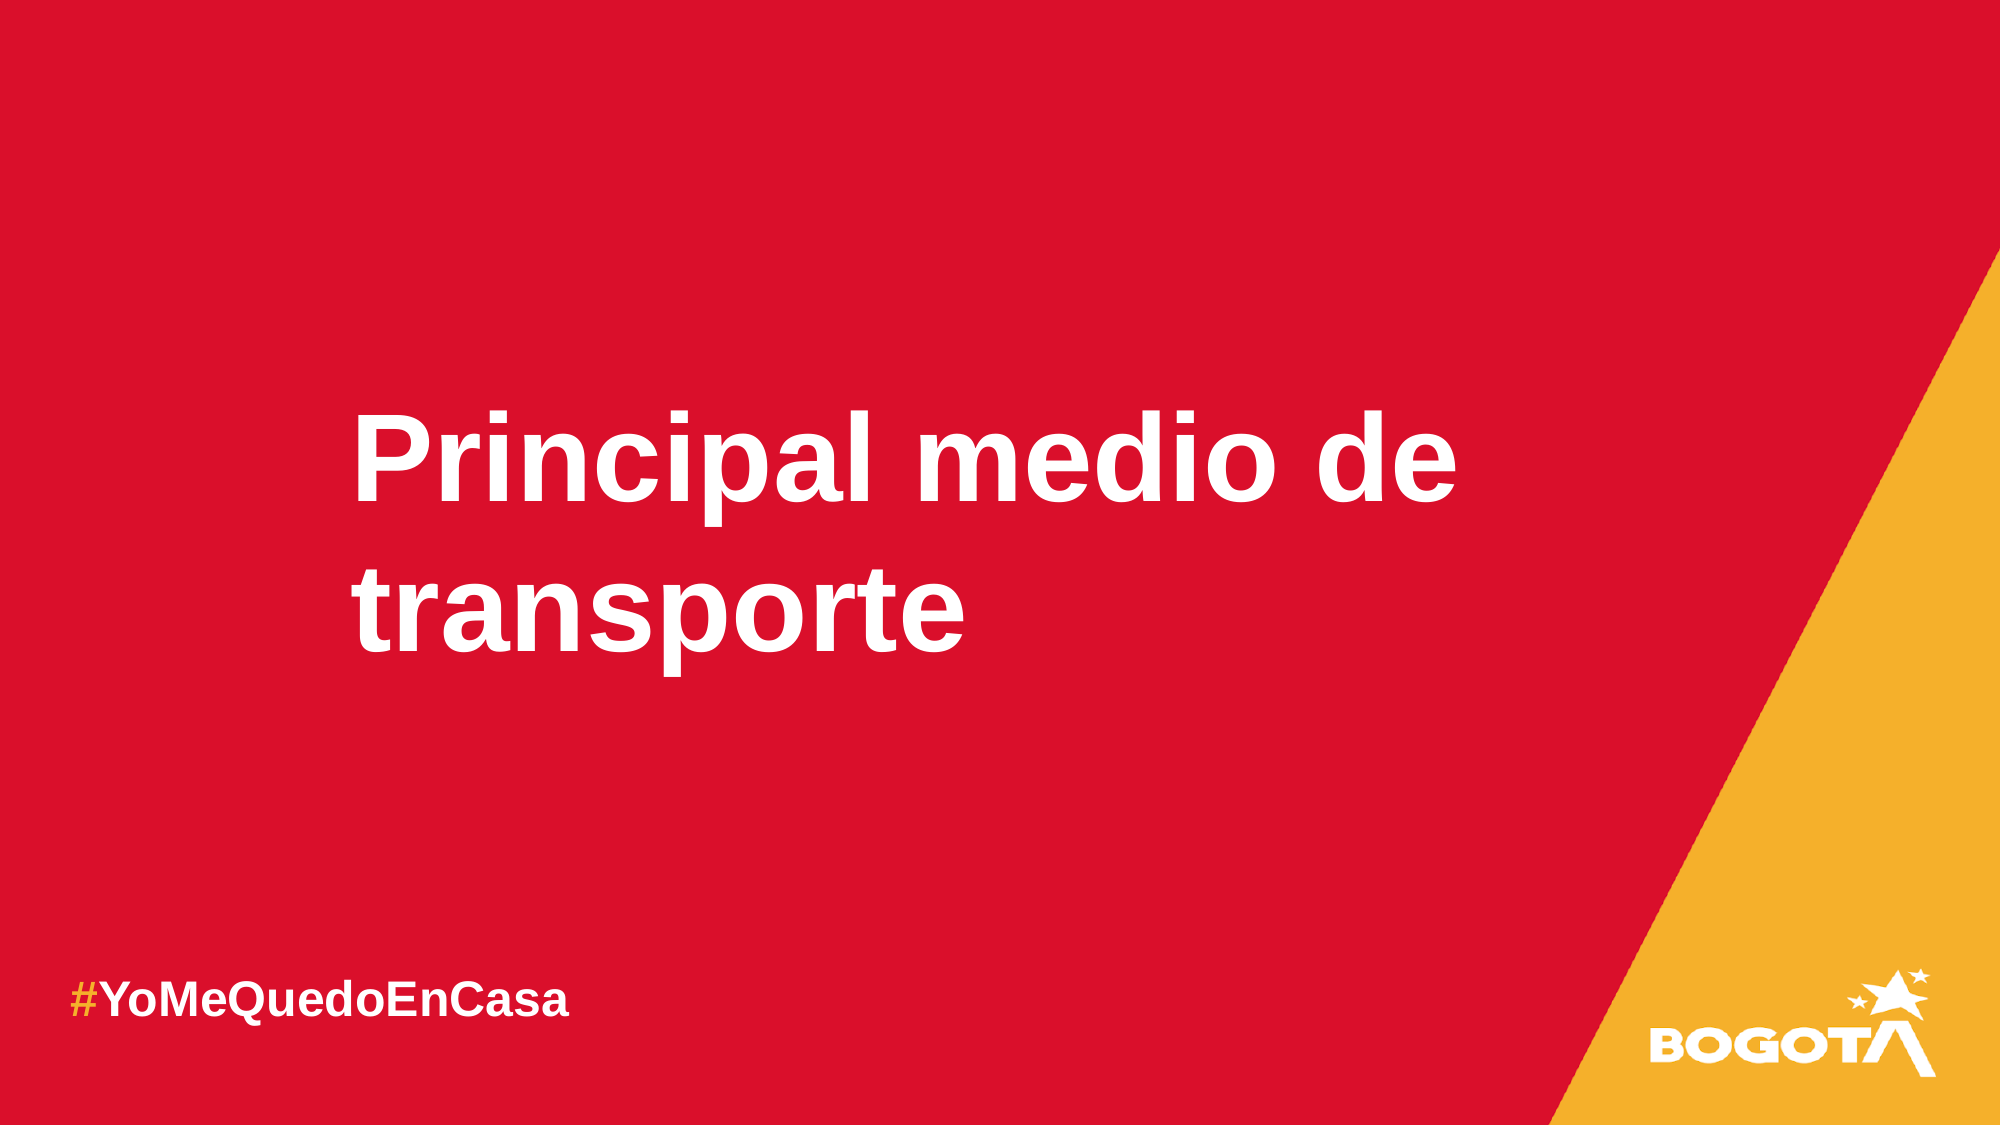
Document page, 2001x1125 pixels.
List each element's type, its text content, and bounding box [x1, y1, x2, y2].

text_box Principal medio de transporte [335, 368, 1550, 684]
picture [0, 0, 2000, 1125]
text_box #YoMeQuedoEnCasa [55, 958, 615, 1034]
